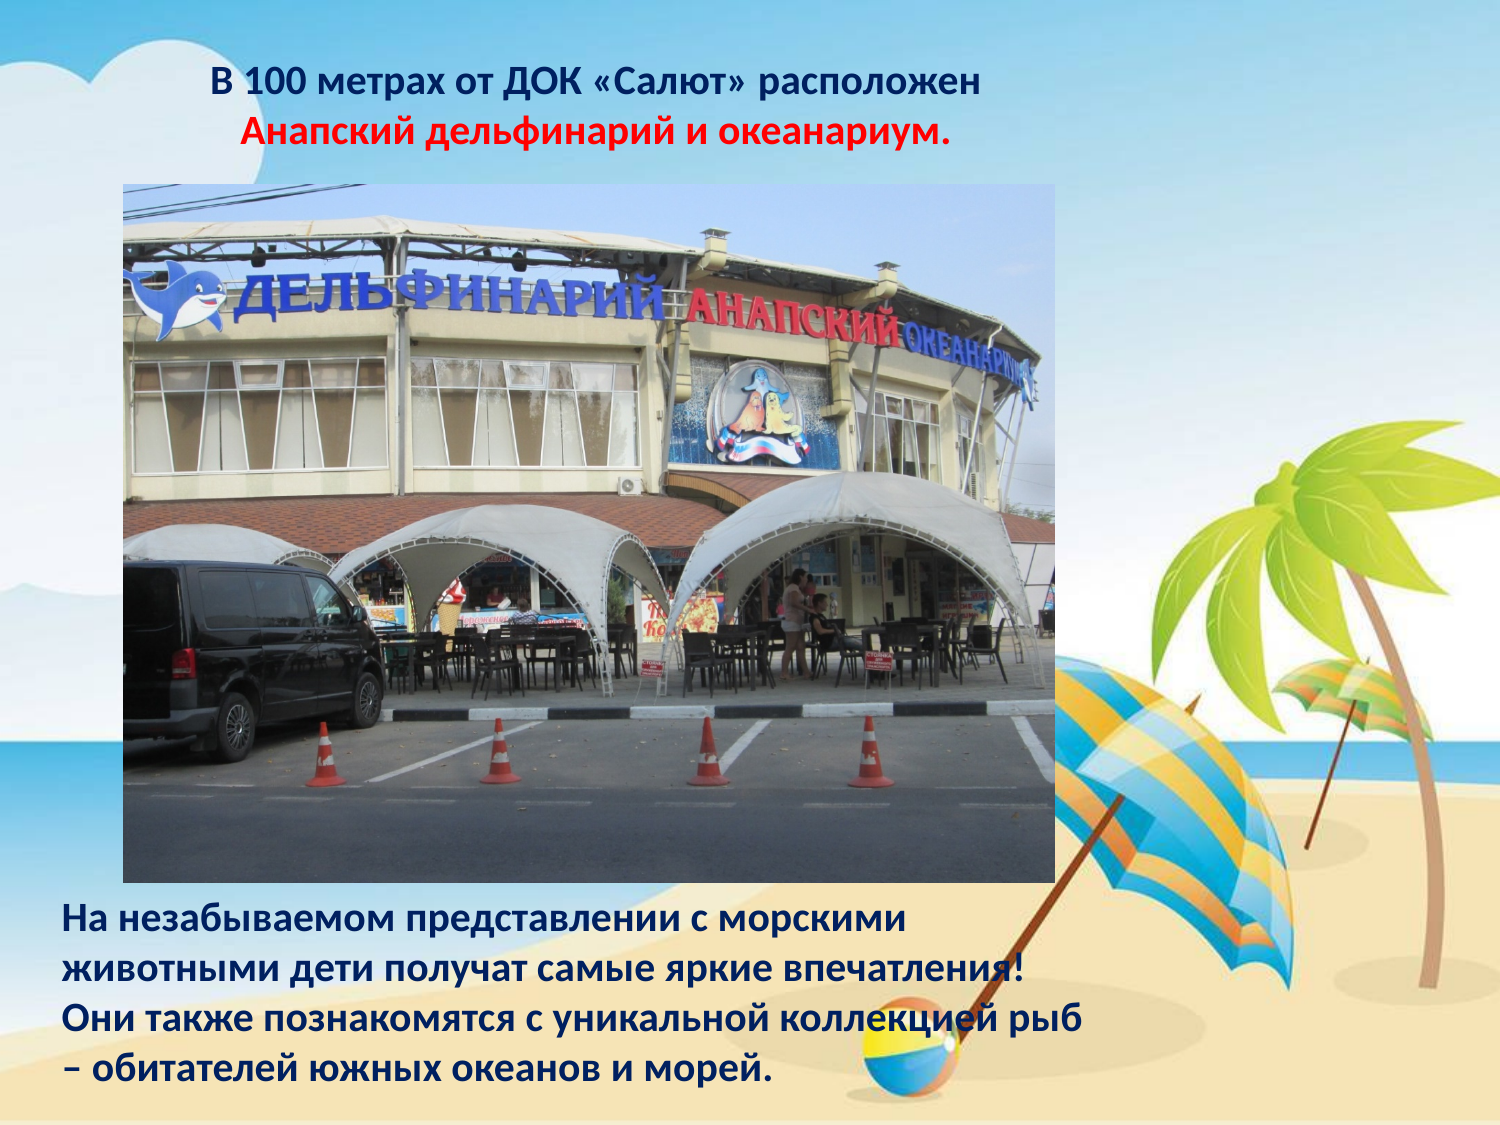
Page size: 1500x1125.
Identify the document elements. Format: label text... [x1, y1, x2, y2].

text_box На незабываемом представлении с морскими животными дети получат самые яркие впечатления! Они также познакомятся с уникальной коллекцией рыб – обитателей южных океанов и морей. [46, 882, 1122, 1095]
title В 100 метрах от ДОК «Салют» расположен Анапский дельфинарий и океанариум. [75, 45, 1127, 185]
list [123, 184, 1055, 883]
picture [0, 0, 1500, 1125]
